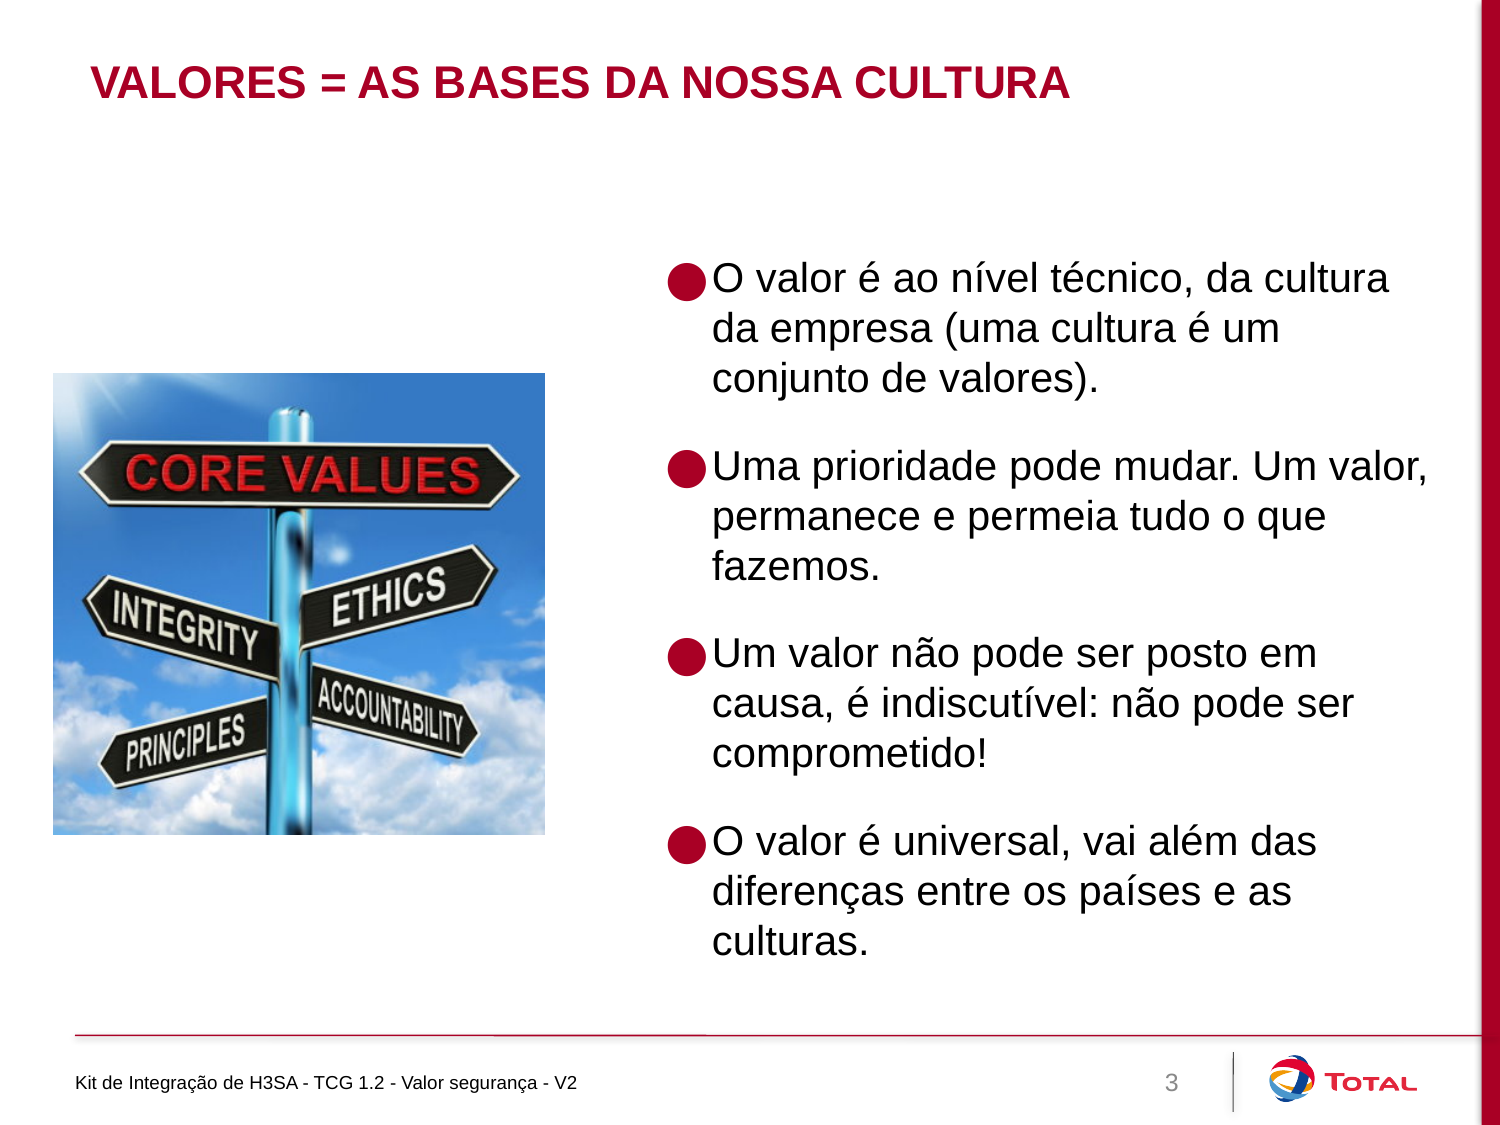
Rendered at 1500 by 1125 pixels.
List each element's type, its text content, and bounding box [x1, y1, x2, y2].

footer Kit de Integração de H3SA - TCG 1.2 - Valor segurança - V2 [75, 1051, 988, 1112]
slide_number 3 [1074, 1051, 1194, 1112]
list O valor é ao nível técnico, da cultura da empresa (uma cultura é um conjunto de valores). Uma prioridade pode mudar. Um valor, permanece e permeia tudo o que fazemos. Um valor não pode ser posto em causa, é indiscutível: não pode ser comprometido! O valor é universal, vai além das diferenças entre os países e as culturas. [649, 243, 1460, 1012]
picture [52, 373, 545, 835]
picture [1260, 1045, 1426, 1112]
title Valores = as bases da nossa cultura [75, 45, 1424, 150]
